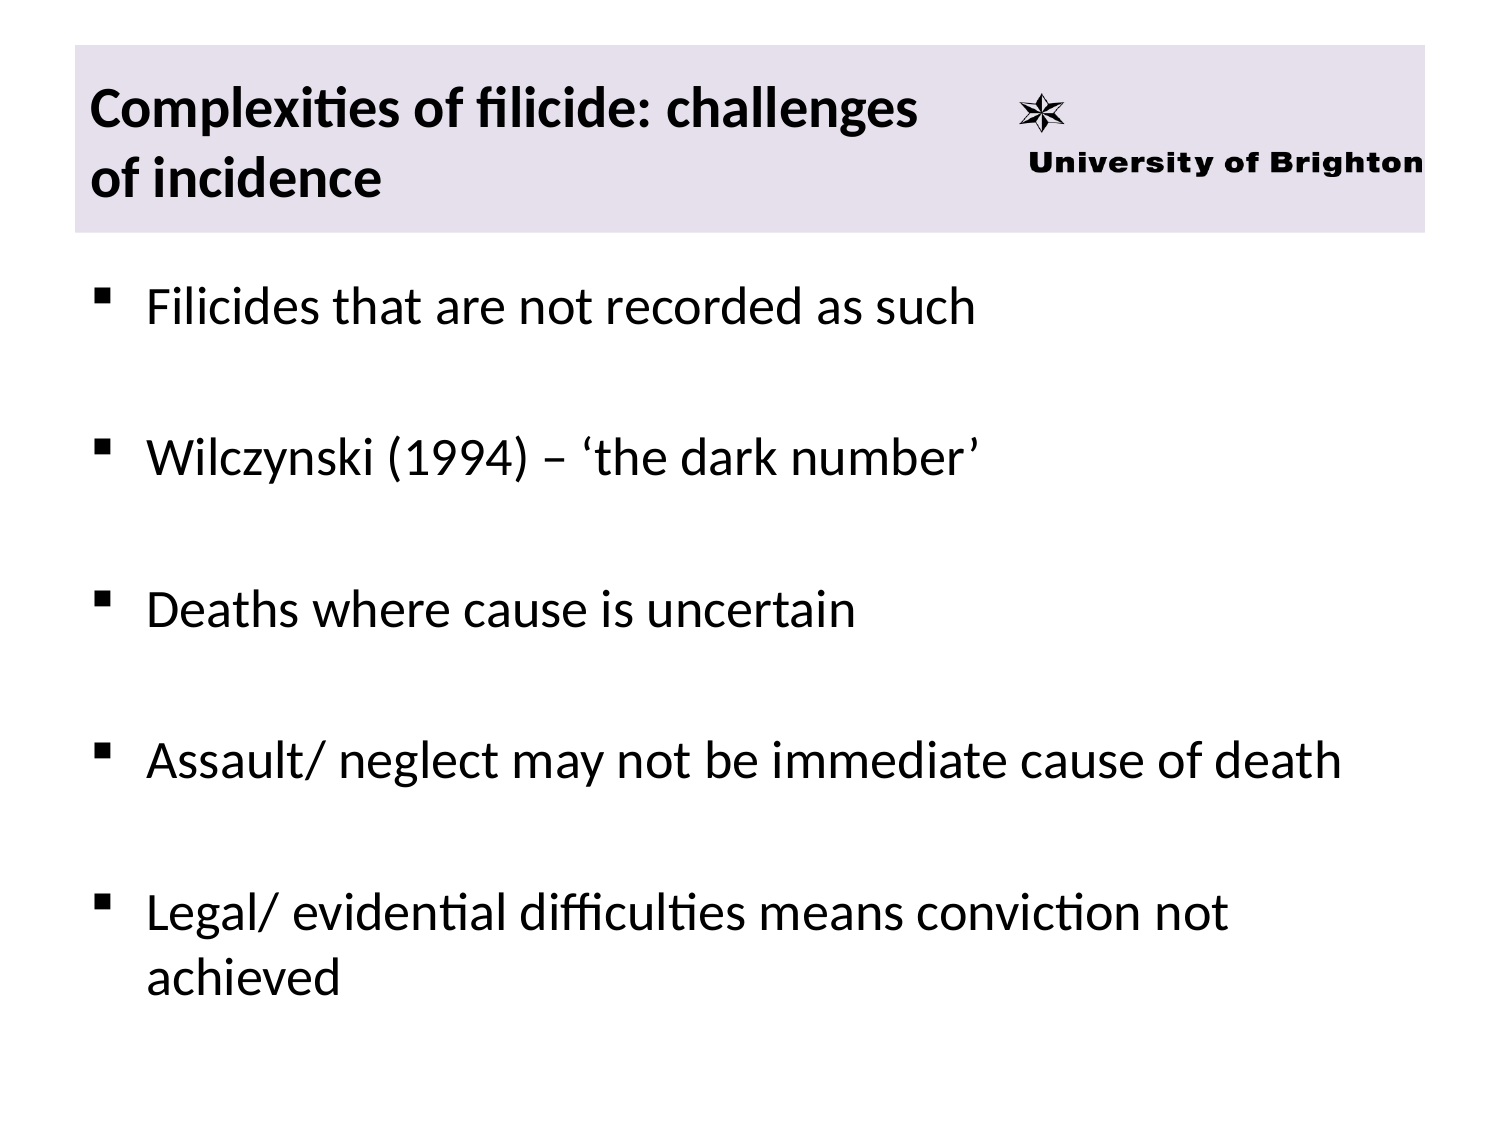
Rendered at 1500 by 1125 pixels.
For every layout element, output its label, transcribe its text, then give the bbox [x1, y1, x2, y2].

list Filicides that are not recorded as such Wilczynski (1994) – ‘the dark number’ Deaths where cause is uncertain Assault/ neglect may not be immediate cause of death Legal/ evidential difficulties means conviction not achieved [75, 262, 1425, 1005]
picture [1019, 93, 1422, 177]
title Complexities of filicide: challenges of incidence [75, 45, 1425, 233]
